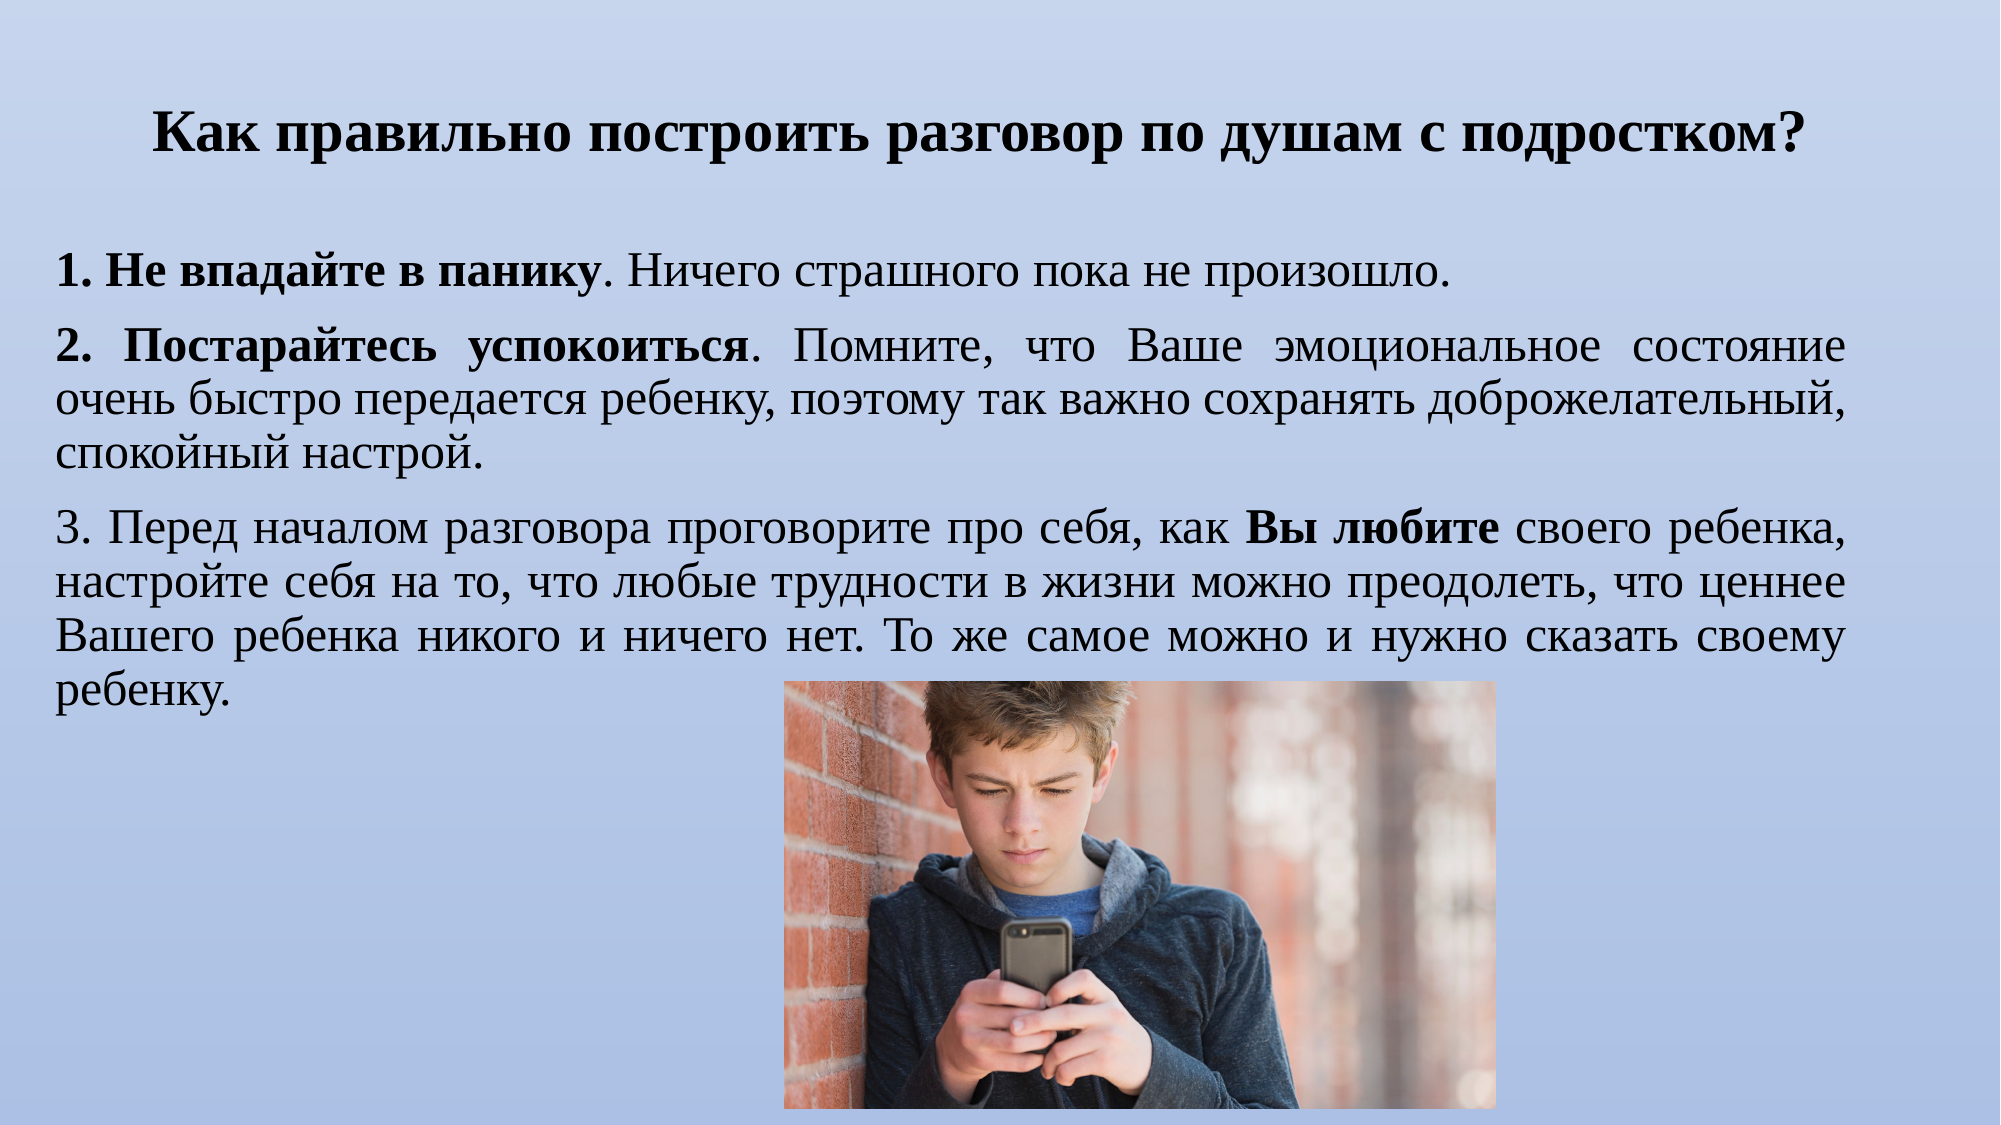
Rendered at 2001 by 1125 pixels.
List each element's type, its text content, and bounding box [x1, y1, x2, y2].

title Как правильно построить разговор по душам с подростком? [137, 59, 1863, 235]
list 1. Не впадайте в панику. Ничего страшного пока не произошло. 2. Постарайтесь успокоиться. Помните, что Ваше эмоциональное состояние очень быстро передается ребенку, поэтому так важно сохранять доброжелательный, спокойный настрой. 3. Перед началом разговора проговорите про себя, как Вы любите своего ребенка, настройте себя на то, что любые трудности в жизни можно преодолеть, что ценнее Вашего ребенка никого и ничего нет. То же самое можно и нужно сказать своему ребенку. [40, 235, 1863, 1014]
picture [784, 681, 1496, 1109]
